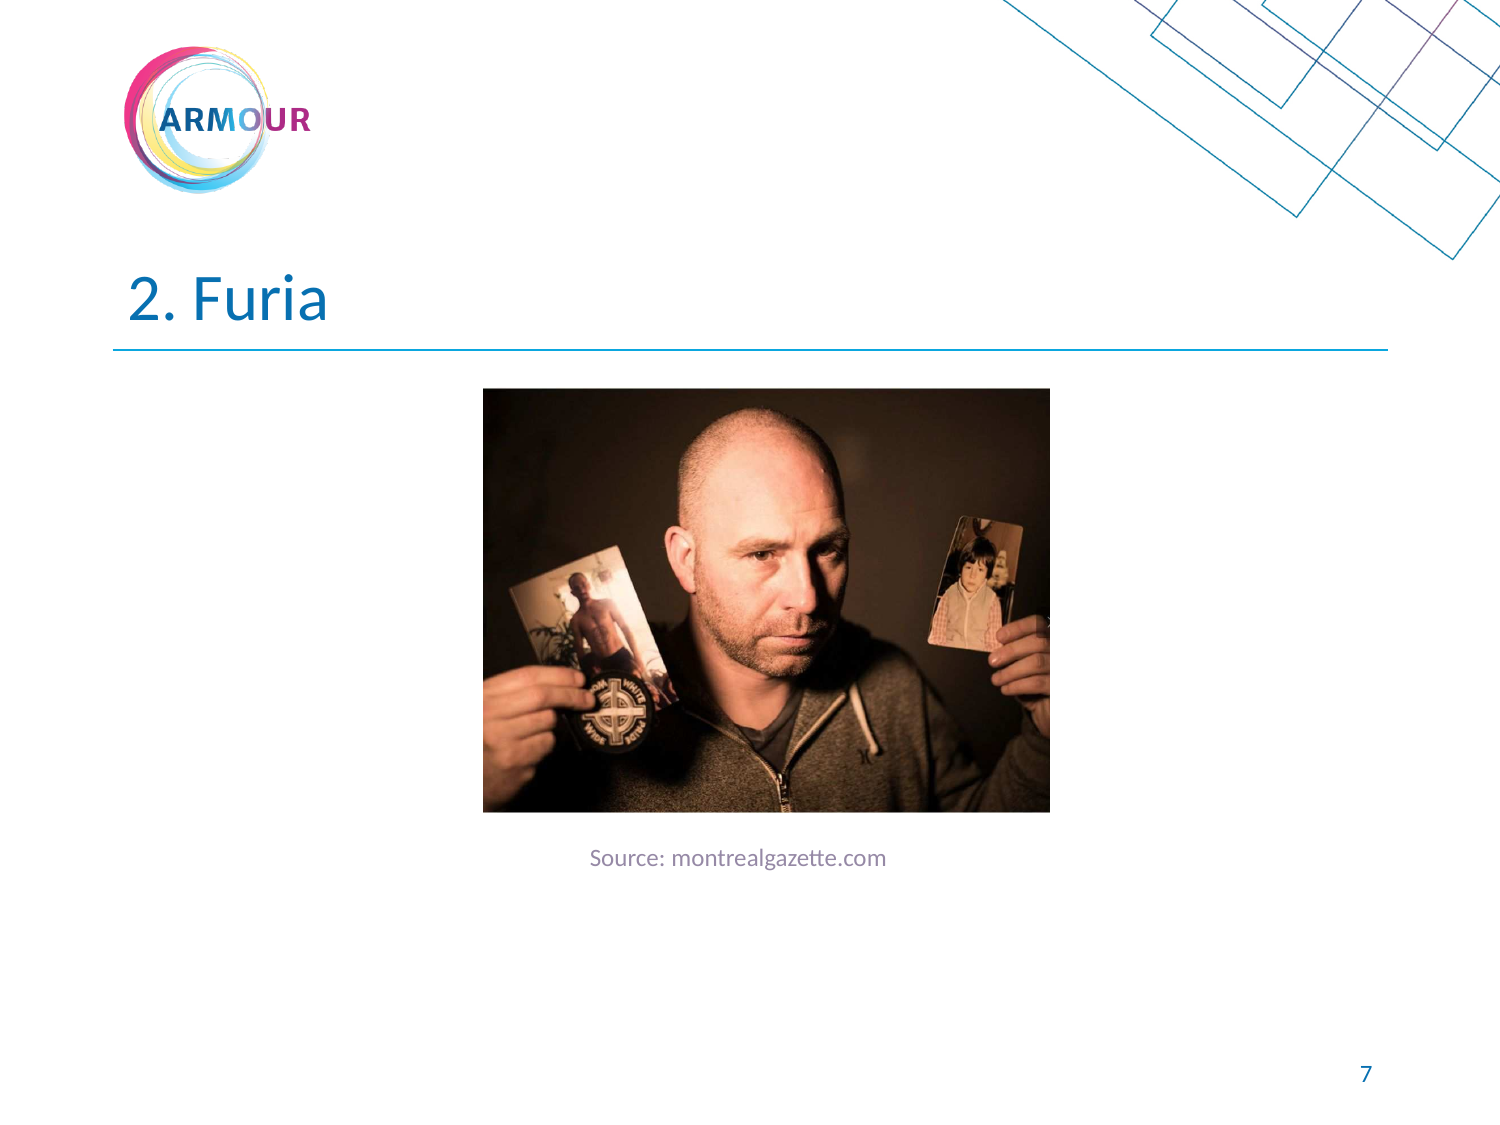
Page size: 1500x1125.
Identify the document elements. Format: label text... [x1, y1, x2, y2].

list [482, 387, 1051, 813]
slide_number 6 [1074, 1042, 1388, 1103]
text_box Source: montrealgazette.com [575, 834, 1063, 880]
picture [112, 39, 323, 200]
picture [912, 0, 1500, 316]
title 2. Furia [112, 237, 1388, 350]
